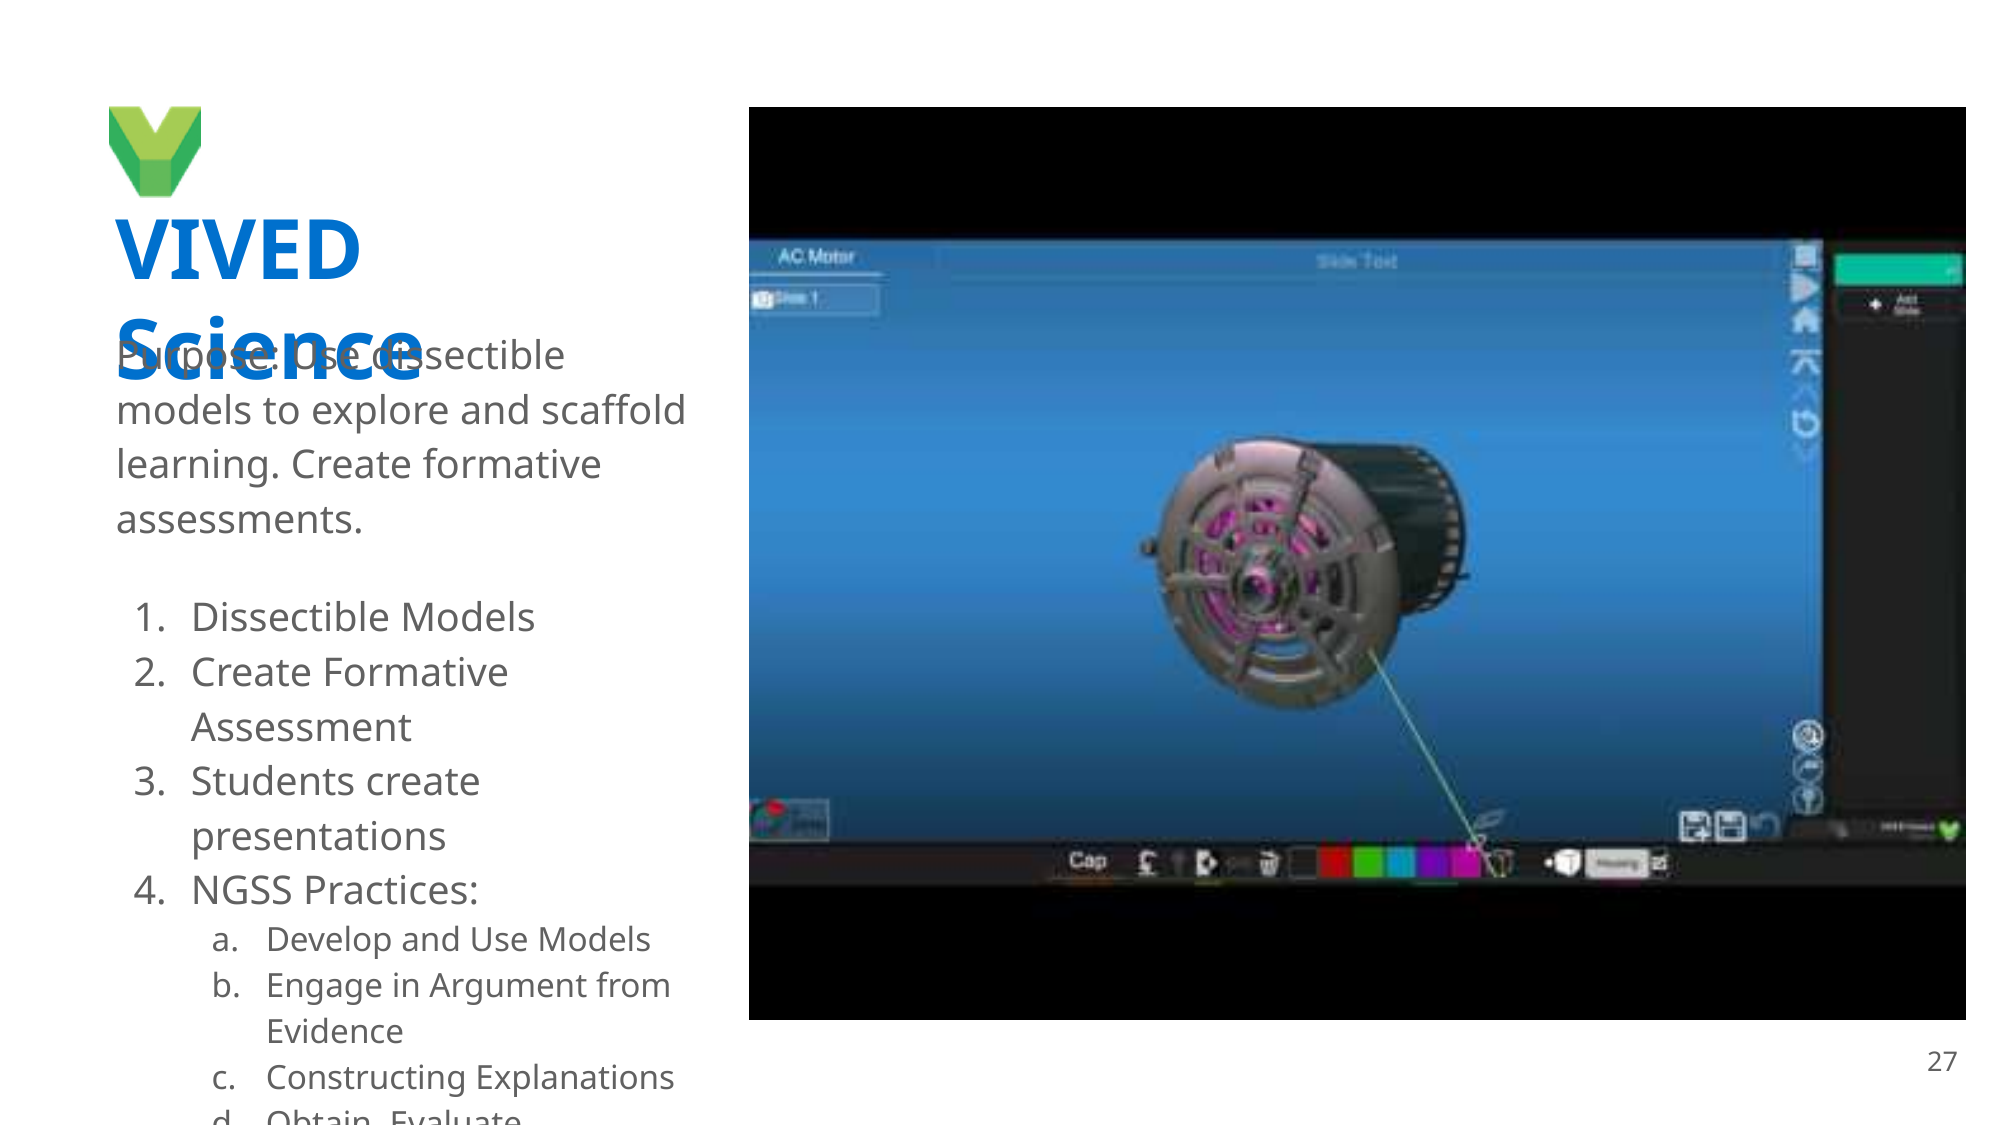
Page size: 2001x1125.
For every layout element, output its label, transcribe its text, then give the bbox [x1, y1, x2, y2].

picture [90, 90, 211, 205]
picture [749, 107, 1966, 1021]
slide_number 27 [1853, 1019, 1974, 1106]
title VIVED Science [100, 181, 707, 308]
list Purpose: Use dissectible models to explore and scaffold learning. Create formative assessments. Dissectible Models Create Formative Assessment Students create presentations NGSS Practices: Develop and Use Models Engage in Argument from Evidence Constructing Explanations Obtain, Evaluate, Communicate Information [100, 308, 707, 1062]
